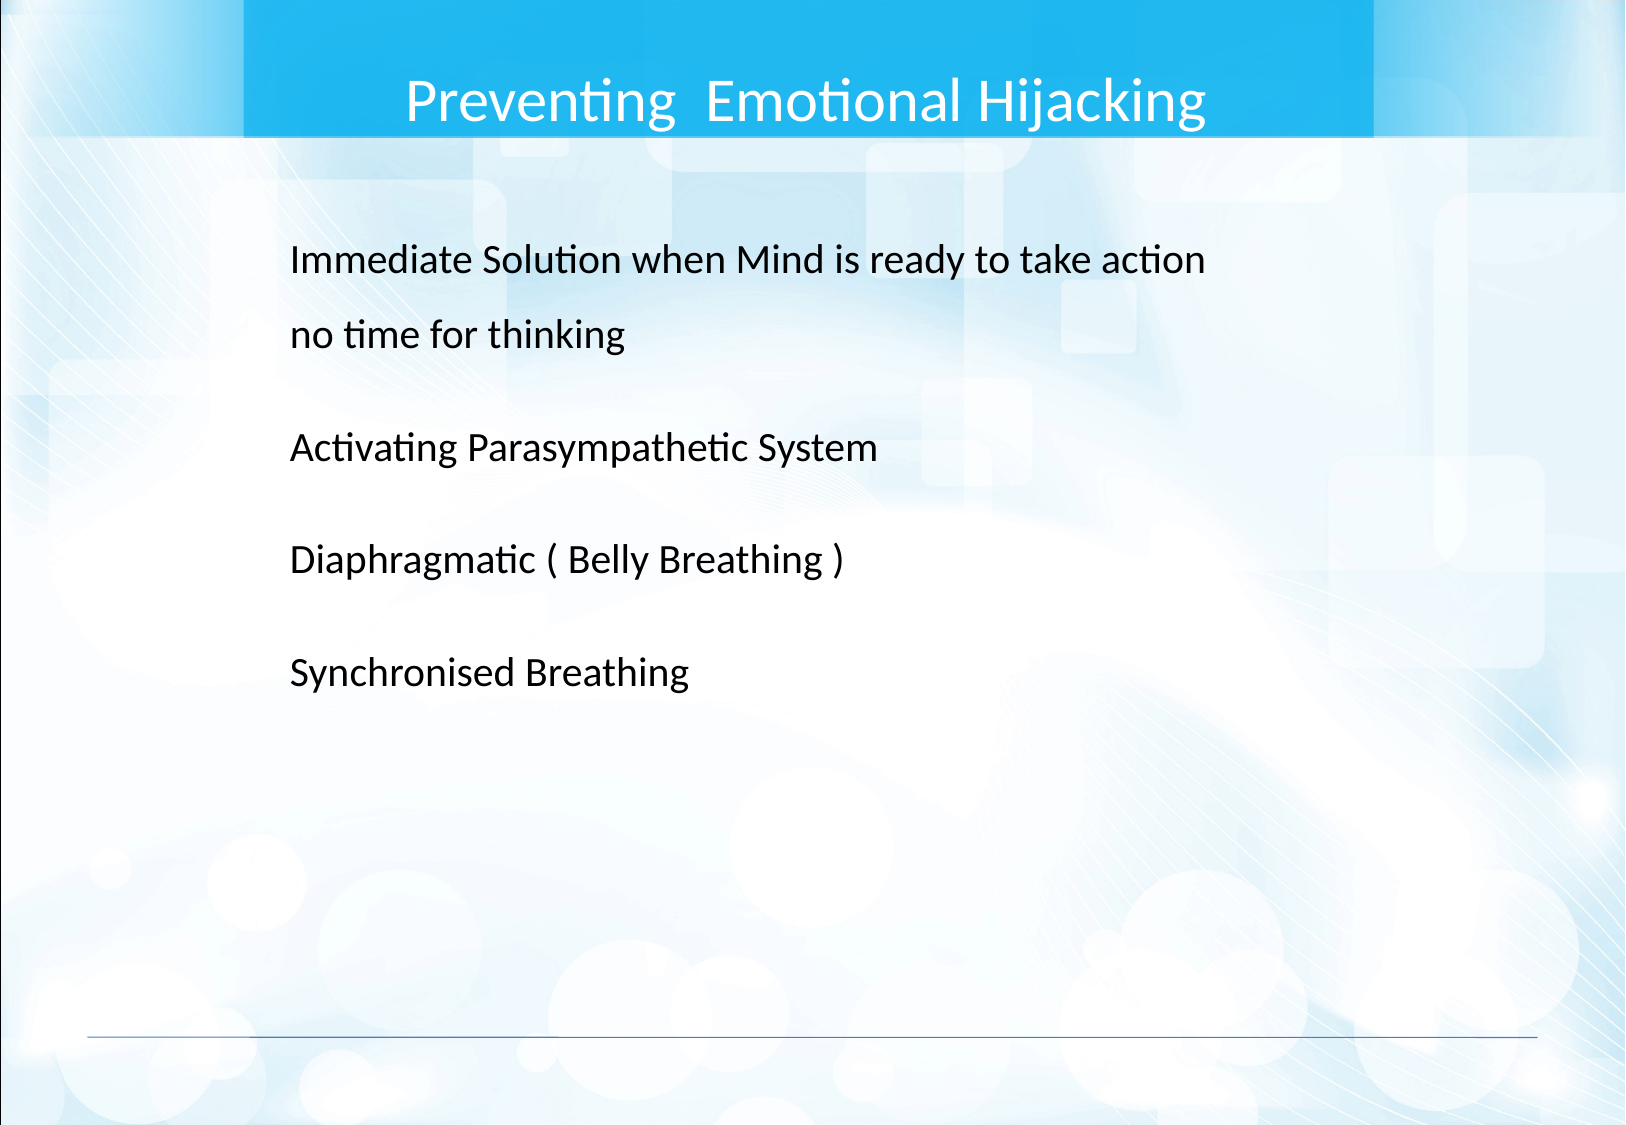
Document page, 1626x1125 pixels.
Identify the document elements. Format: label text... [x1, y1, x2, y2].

picture [0, 0, 1625, 1125]
text_box Preventing Emotional Hijacking [237, 51, 1375, 142]
text_box Immediate Solution when Mind is ready to take action no time for thinking Activating Parasympathetic System Diaphragmatic ( Belly Breathing ) Synchronised Breathing [274, 199, 1250, 815]
